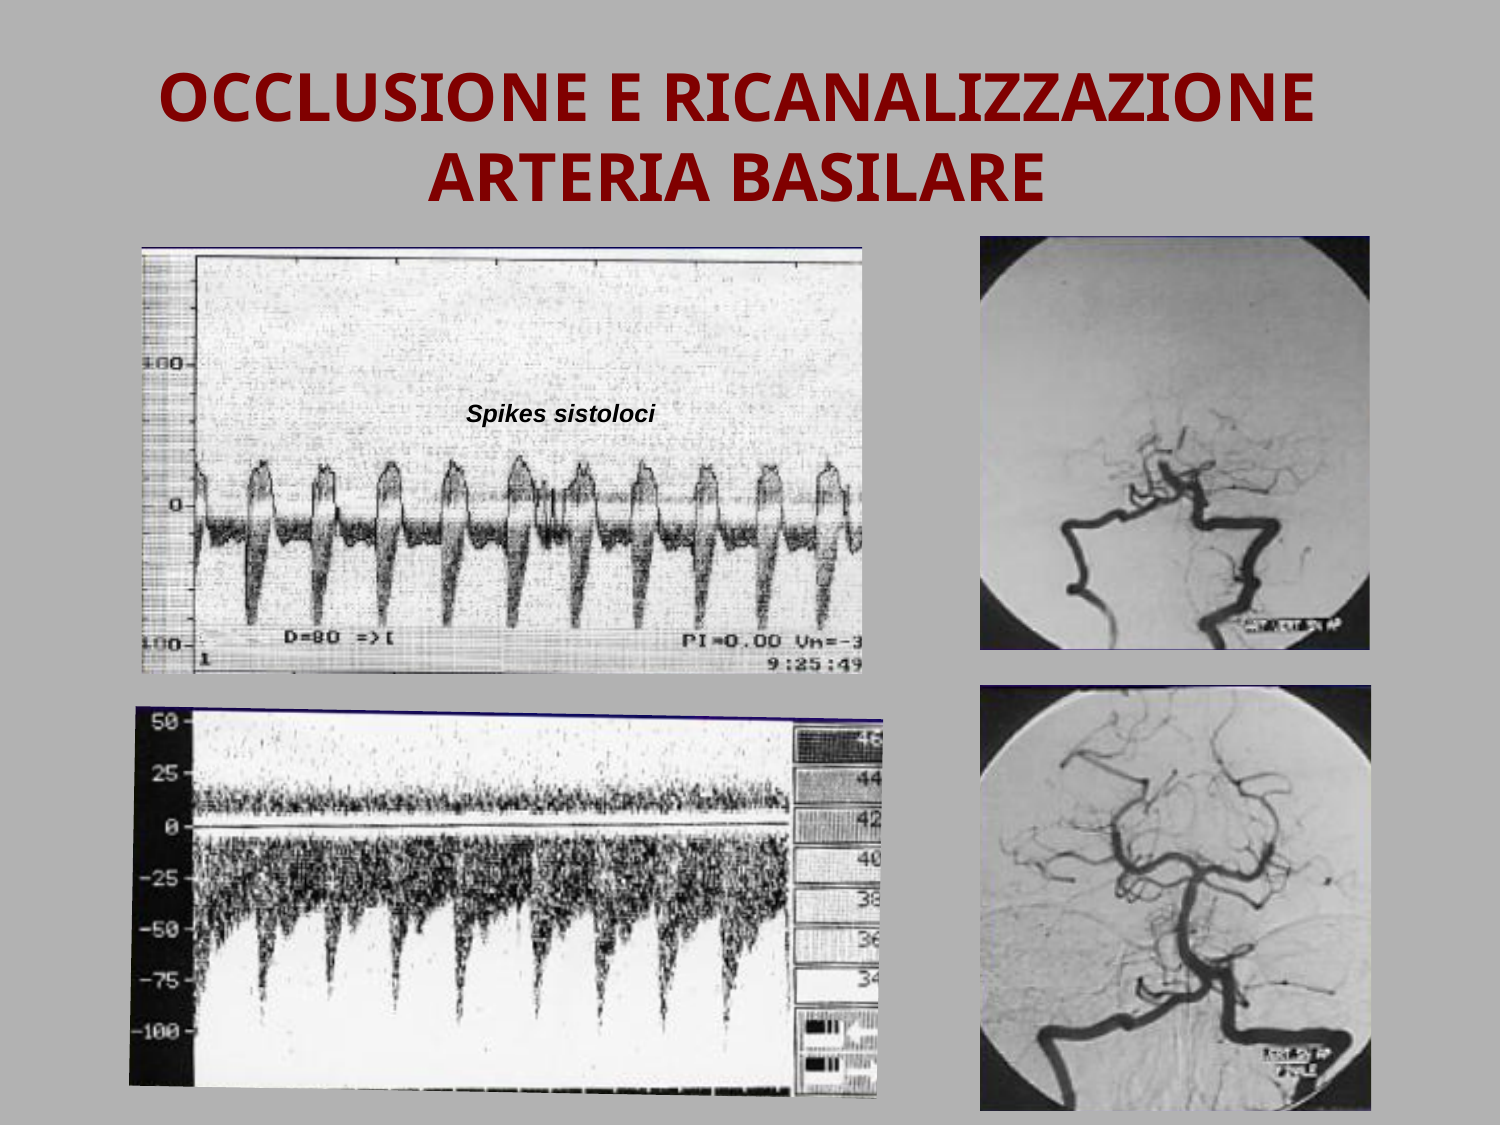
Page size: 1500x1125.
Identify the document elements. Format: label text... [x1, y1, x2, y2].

text_box OCCLUSIONE E RICANALIZZAZIONE ARTERIA BASILARE [47, 47, 1429, 222]
picture [141, 247, 863, 674]
picture [980, 236, 1370, 650]
picture [129, 706, 884, 1099]
picture [980, 685, 1372, 1111]
